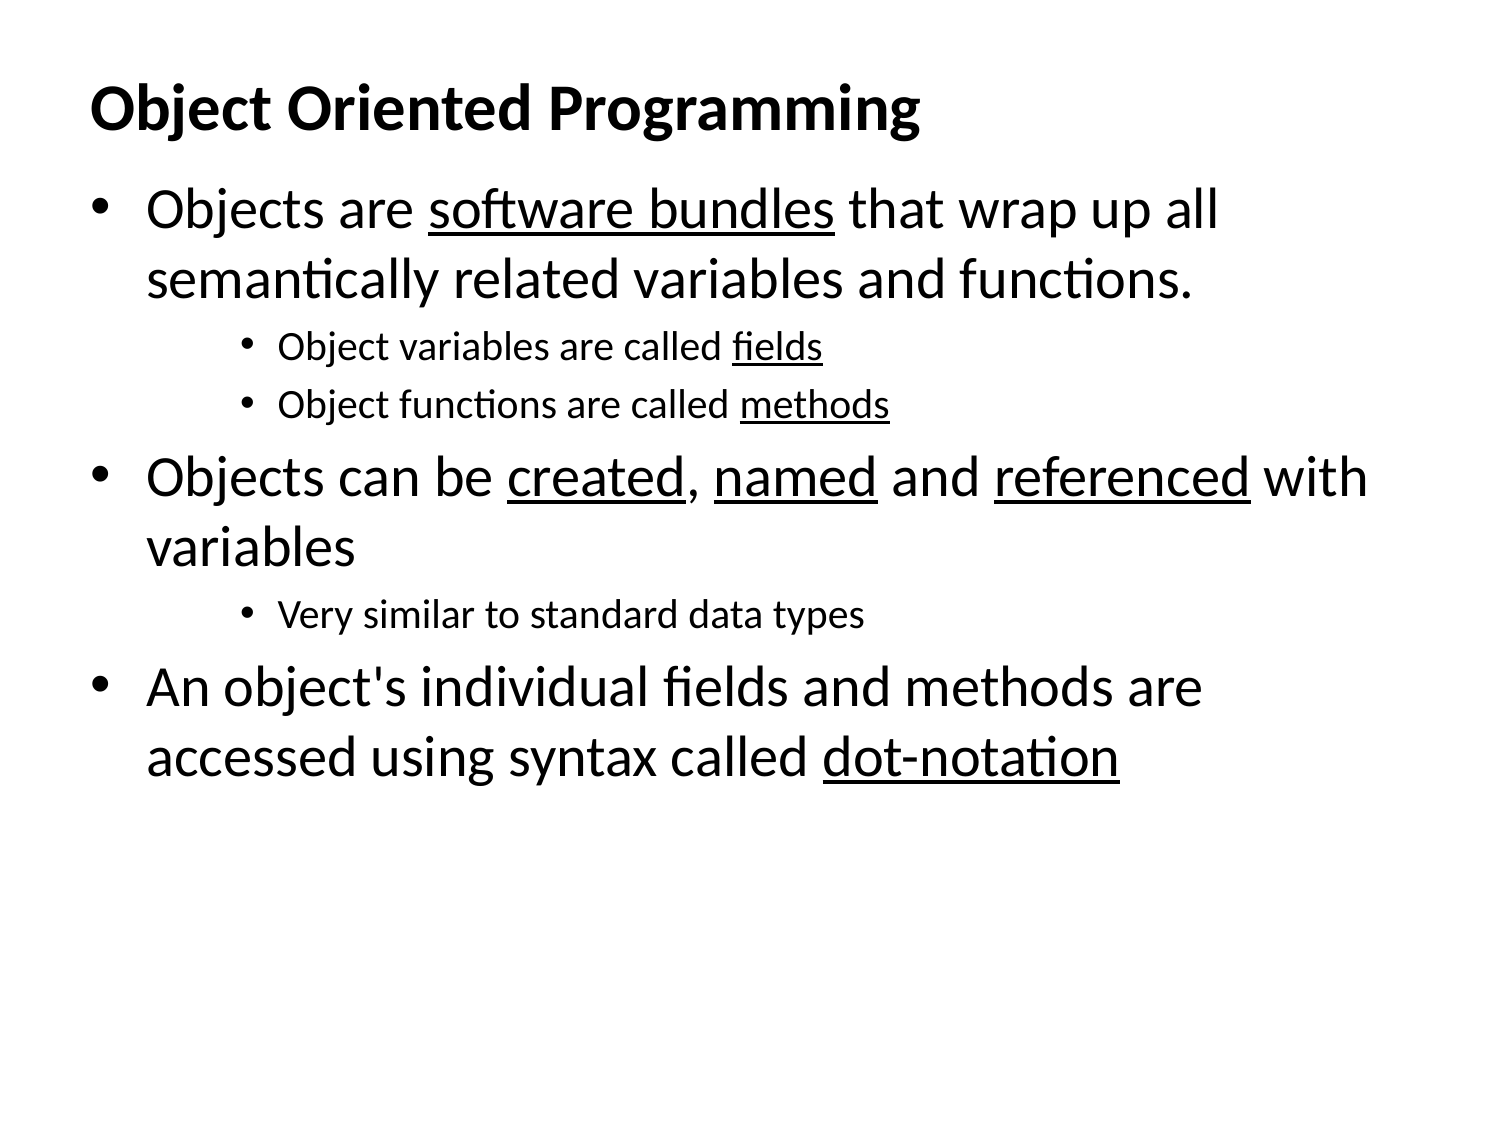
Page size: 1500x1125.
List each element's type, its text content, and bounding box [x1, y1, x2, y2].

title Object Oriented Programming [74, 44, 1426, 162]
list Objects are software bundles that wrap up all semantically related variables and functions. Object variables are called fields Object functions are called methods Objects can be created, named and referenced with variables Very similar to standard data types An object's individual fields and methods are accessed using syntax called dot-notation [74, 162, 1426, 1006]
